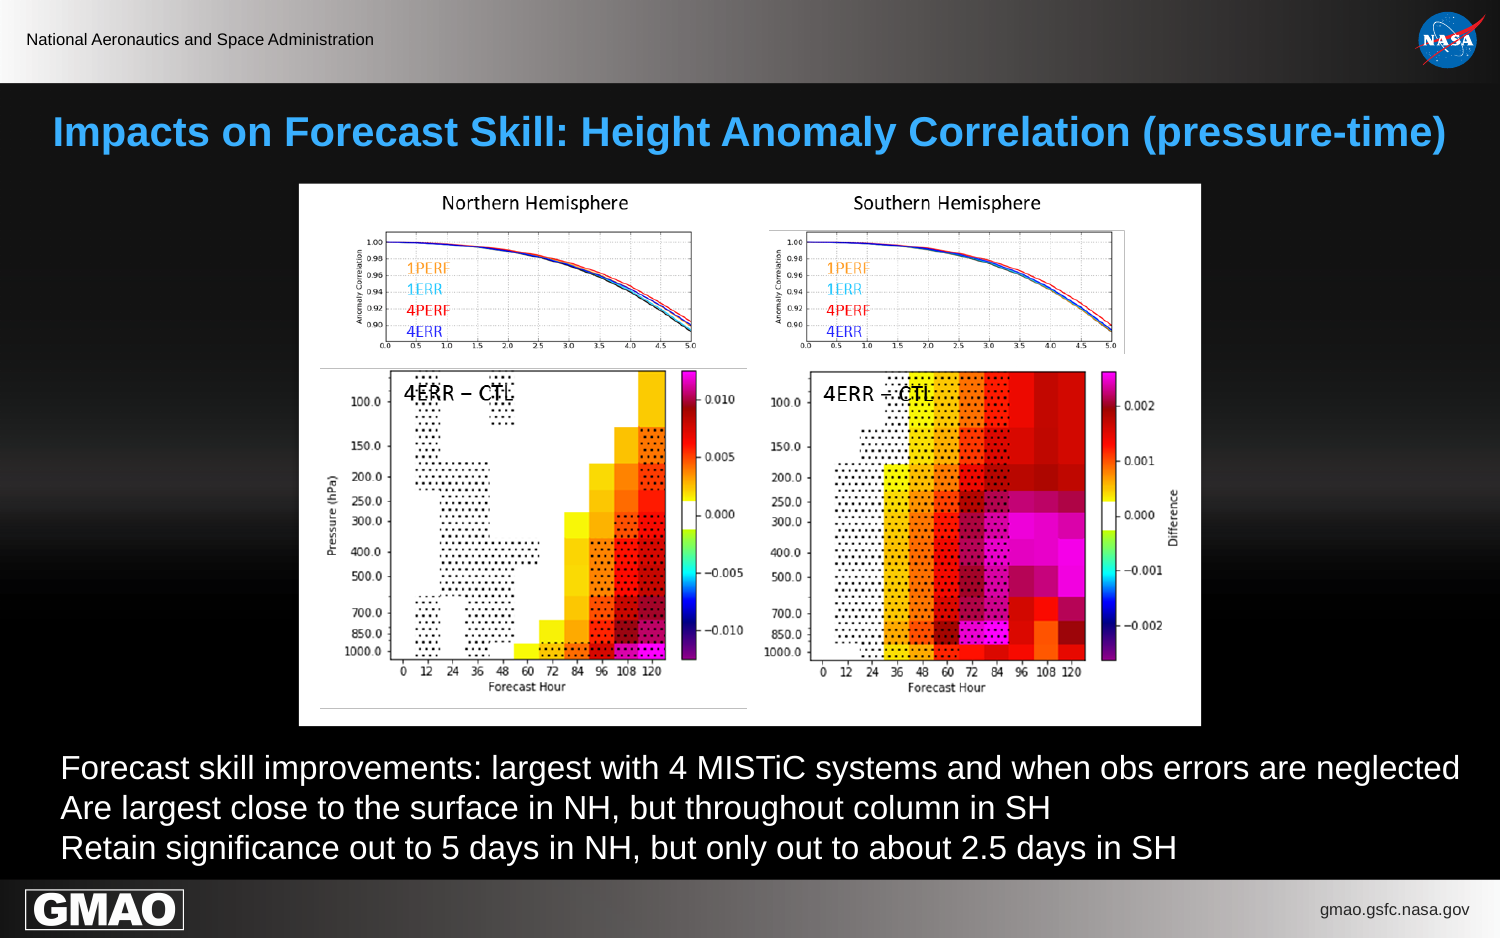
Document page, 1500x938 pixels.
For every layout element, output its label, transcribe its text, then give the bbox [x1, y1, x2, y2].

text_box Forecast skill improvements: largest with 4 MISTiC systems and when obs errors are neglected Are largest close to the surface in NH, but throughout column in SH Retain significance out to 5 days in NH, but only out to about 2.5 days in SH [45, 739, 1481, 874]
picture [0, 162, 1500, 938]
picture [0, 0, 1500, 96]
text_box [298, 183, 1202, 727]
text_box Impacts on Forecast Skill: Height Anomaly Correlation (pressure-time) [0, 96, 1500, 162]
